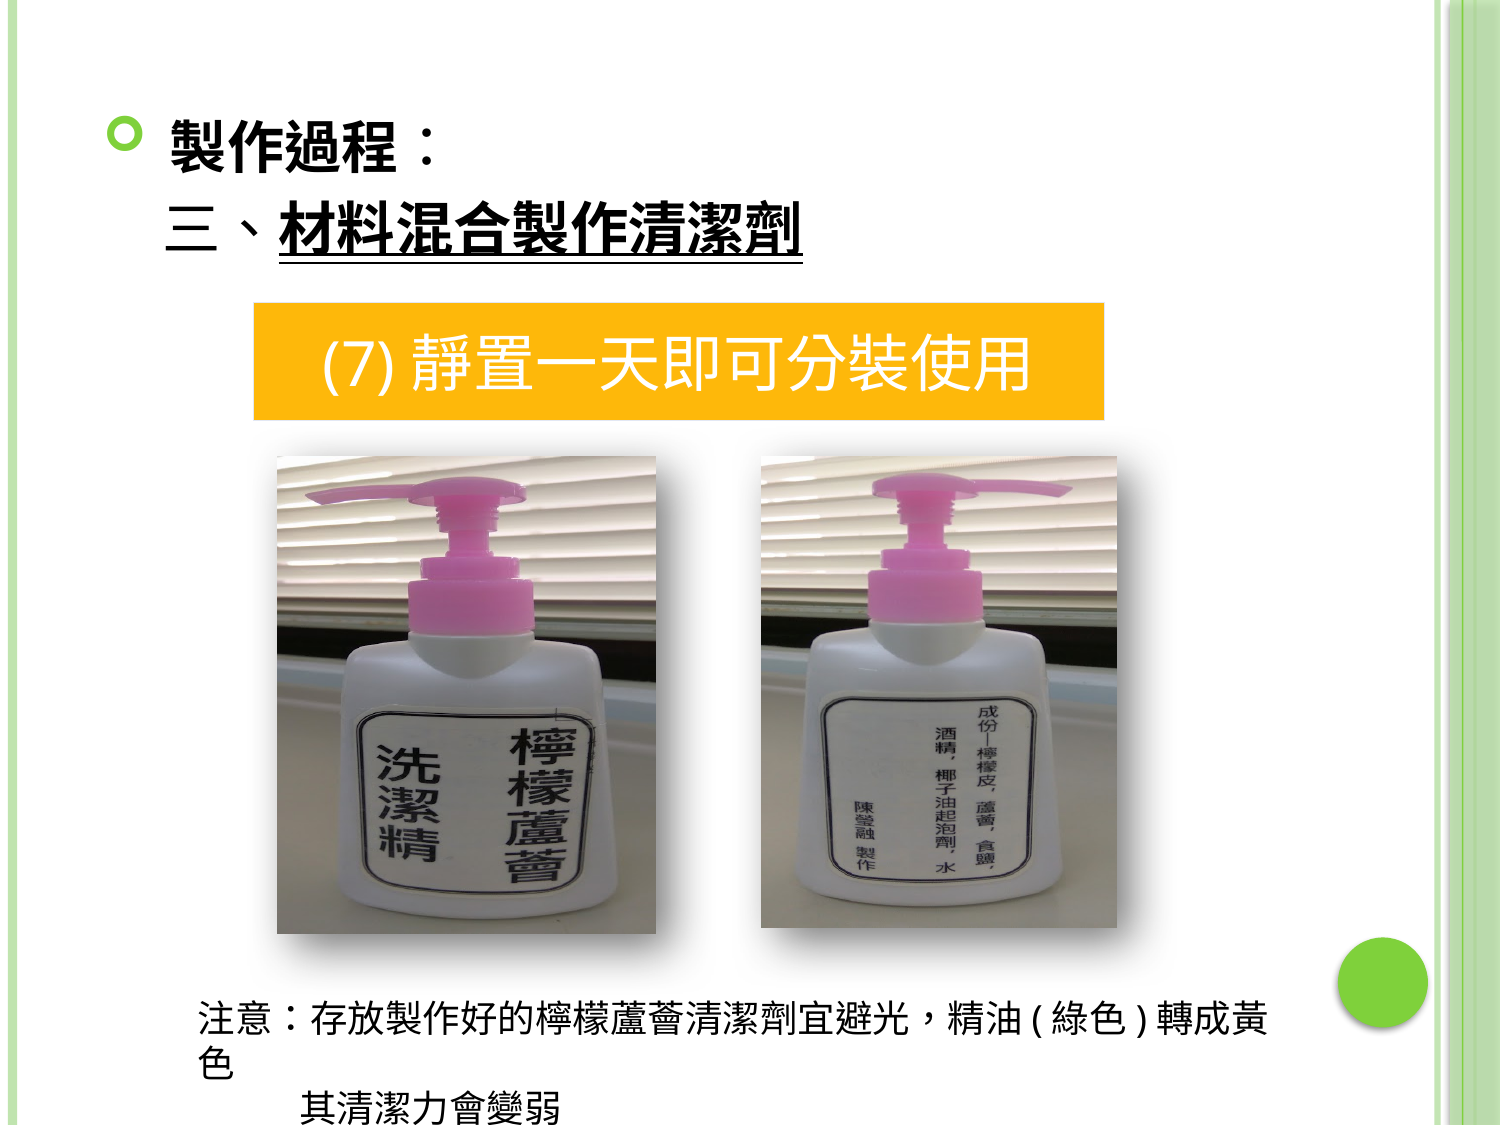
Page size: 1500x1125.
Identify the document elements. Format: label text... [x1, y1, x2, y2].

text_box 製作過程： [88, 89, 1353, 315]
list (7)靜置一天即可分裝使用 [253, 302, 1105, 421]
picture [277, 455, 656, 934]
text_box 三、材料混合製作清潔劑 [147, 184, 1258, 340]
picture [761, 455, 1117, 928]
text_box 注意：存放製作好的檸檬蘆薈清潔劑宜避光，精油(綠色)轉成黃色 其清潔力會變弱 [182, 987, 1294, 1125]
